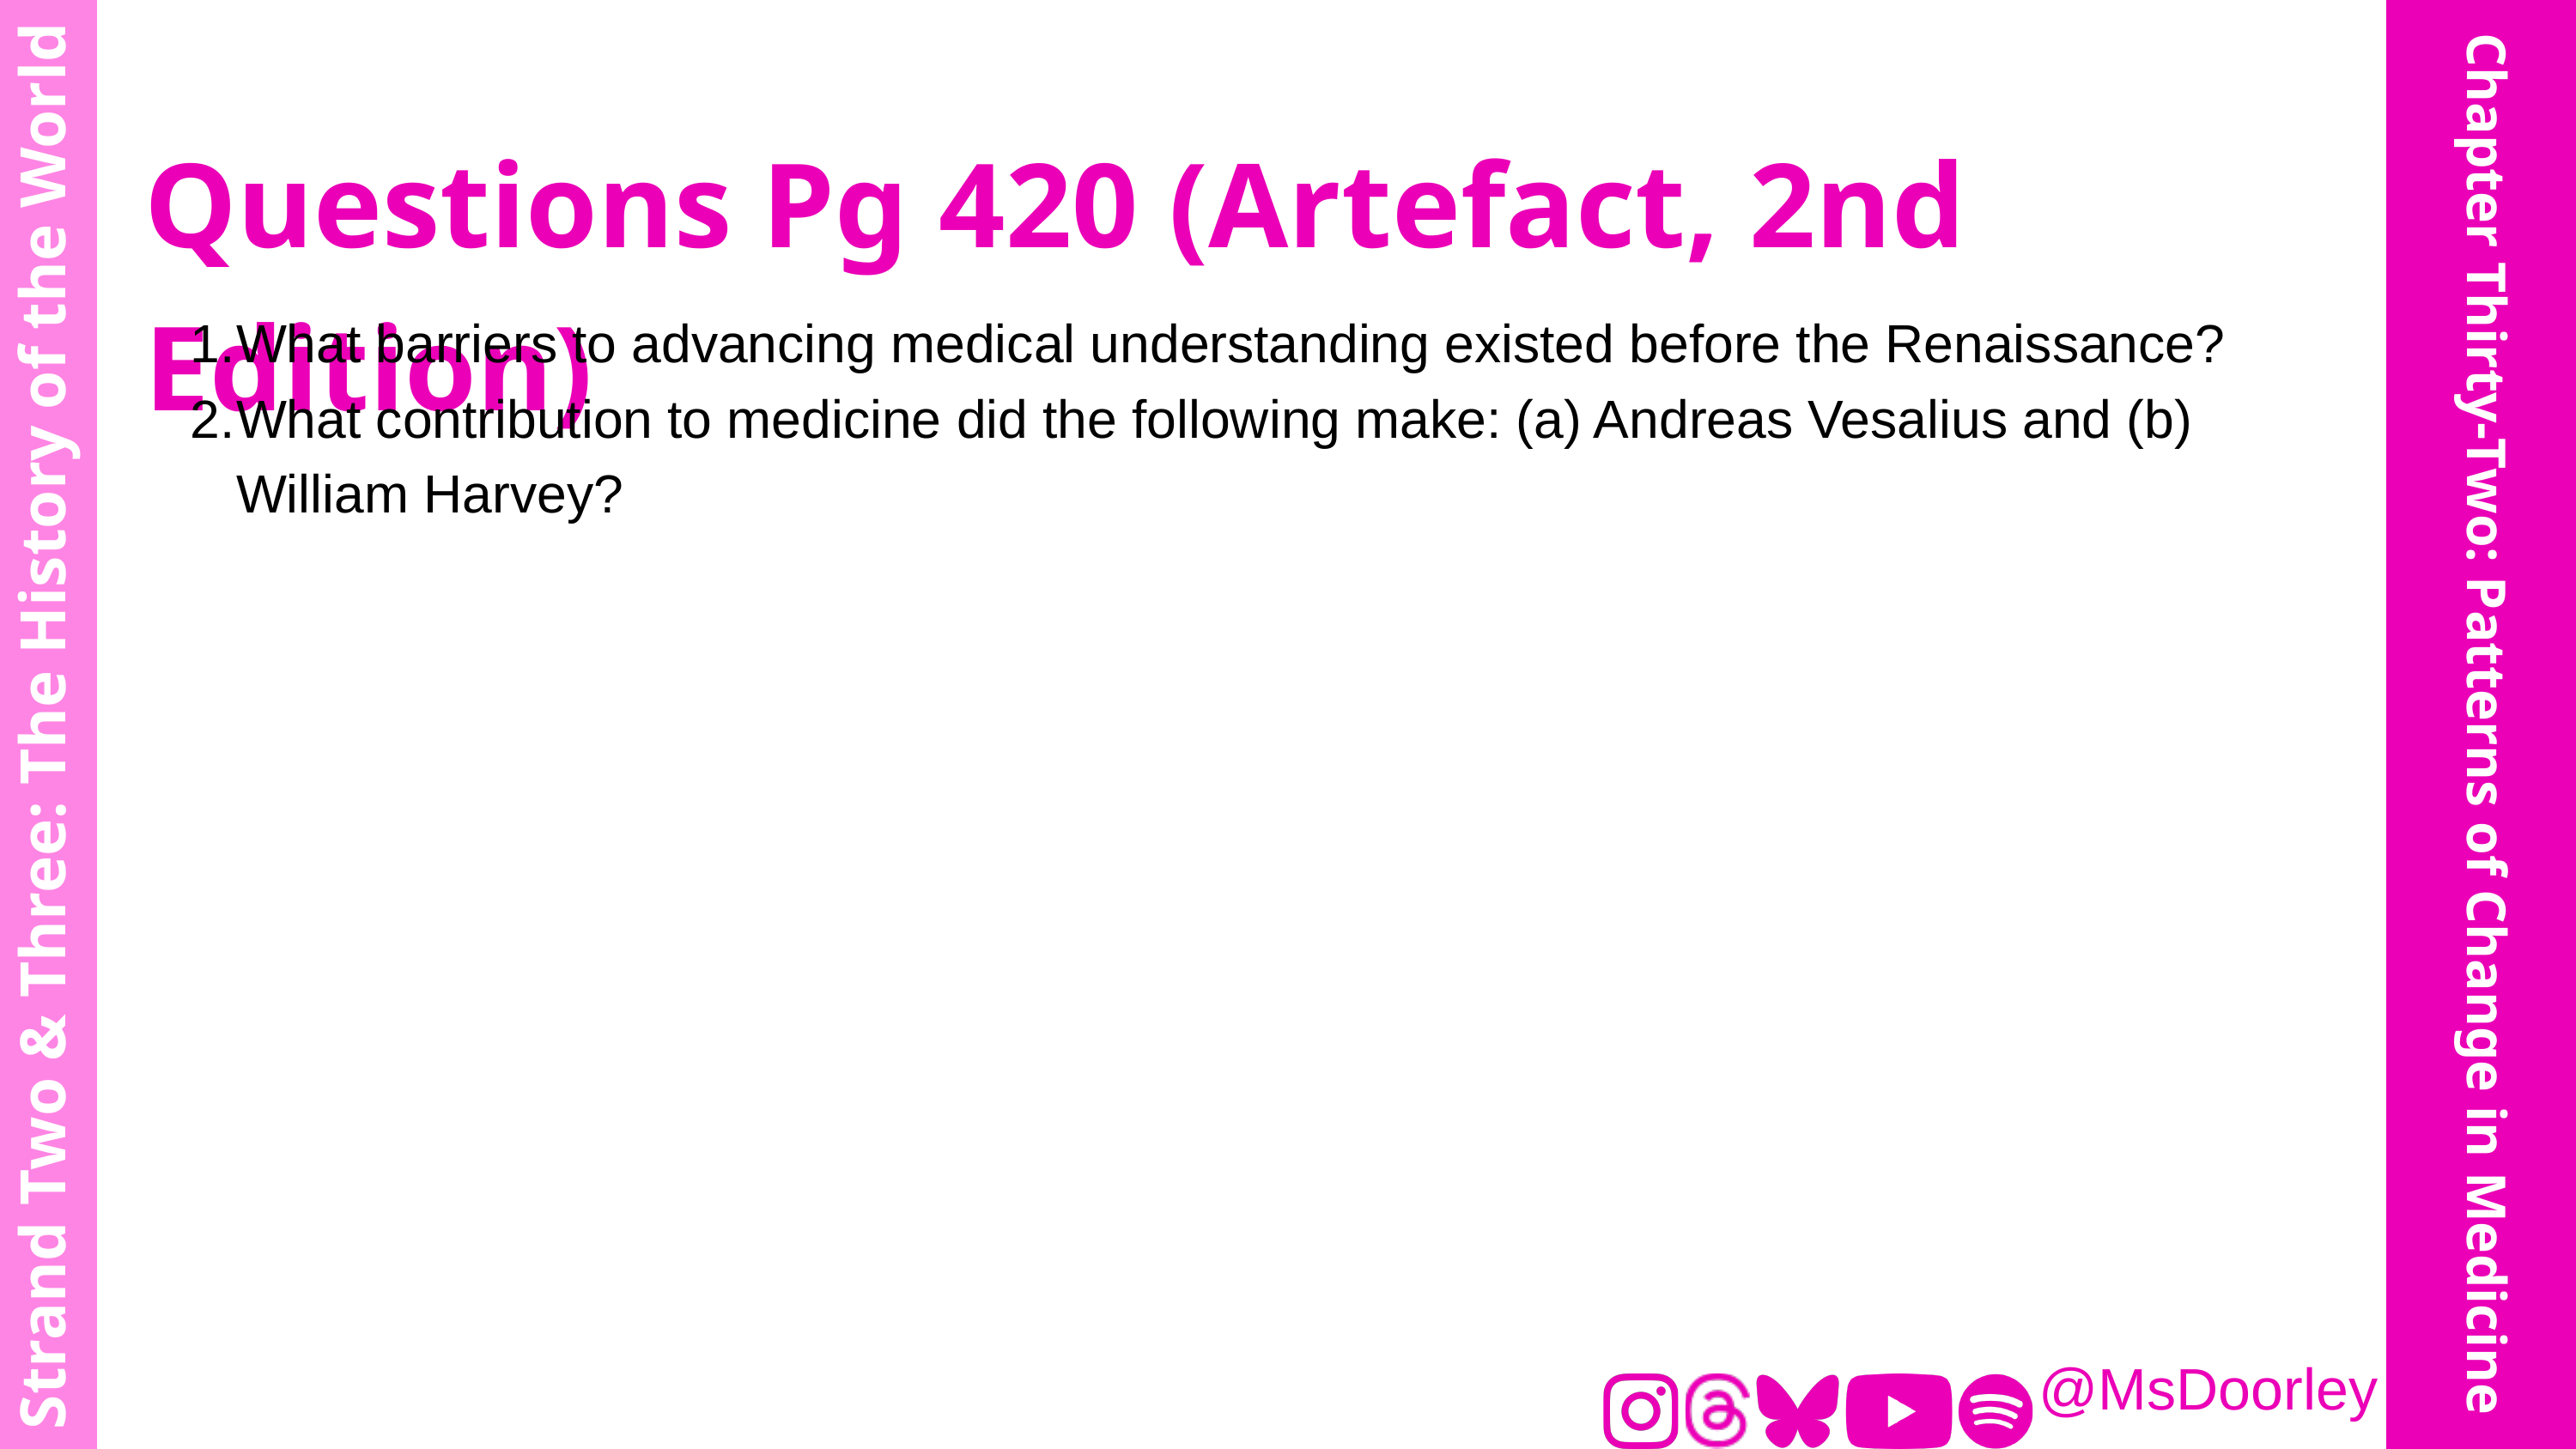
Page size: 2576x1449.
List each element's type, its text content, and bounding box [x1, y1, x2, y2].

text_box What barriers to advancing medical understanding existed before the Renaissance? What contribution to medicine did the following make: (a) Andreas Vesalius and (b) William Harvey? [144, 298, 2344, 524]
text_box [1603, 1373, 2386, 1449]
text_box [0, 0, 97, 1449]
text_box Questions Pg 420 (Artefact, 2nd Edition) [144, 108, 2382, 434]
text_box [2385, 0, 2576, 1449]
